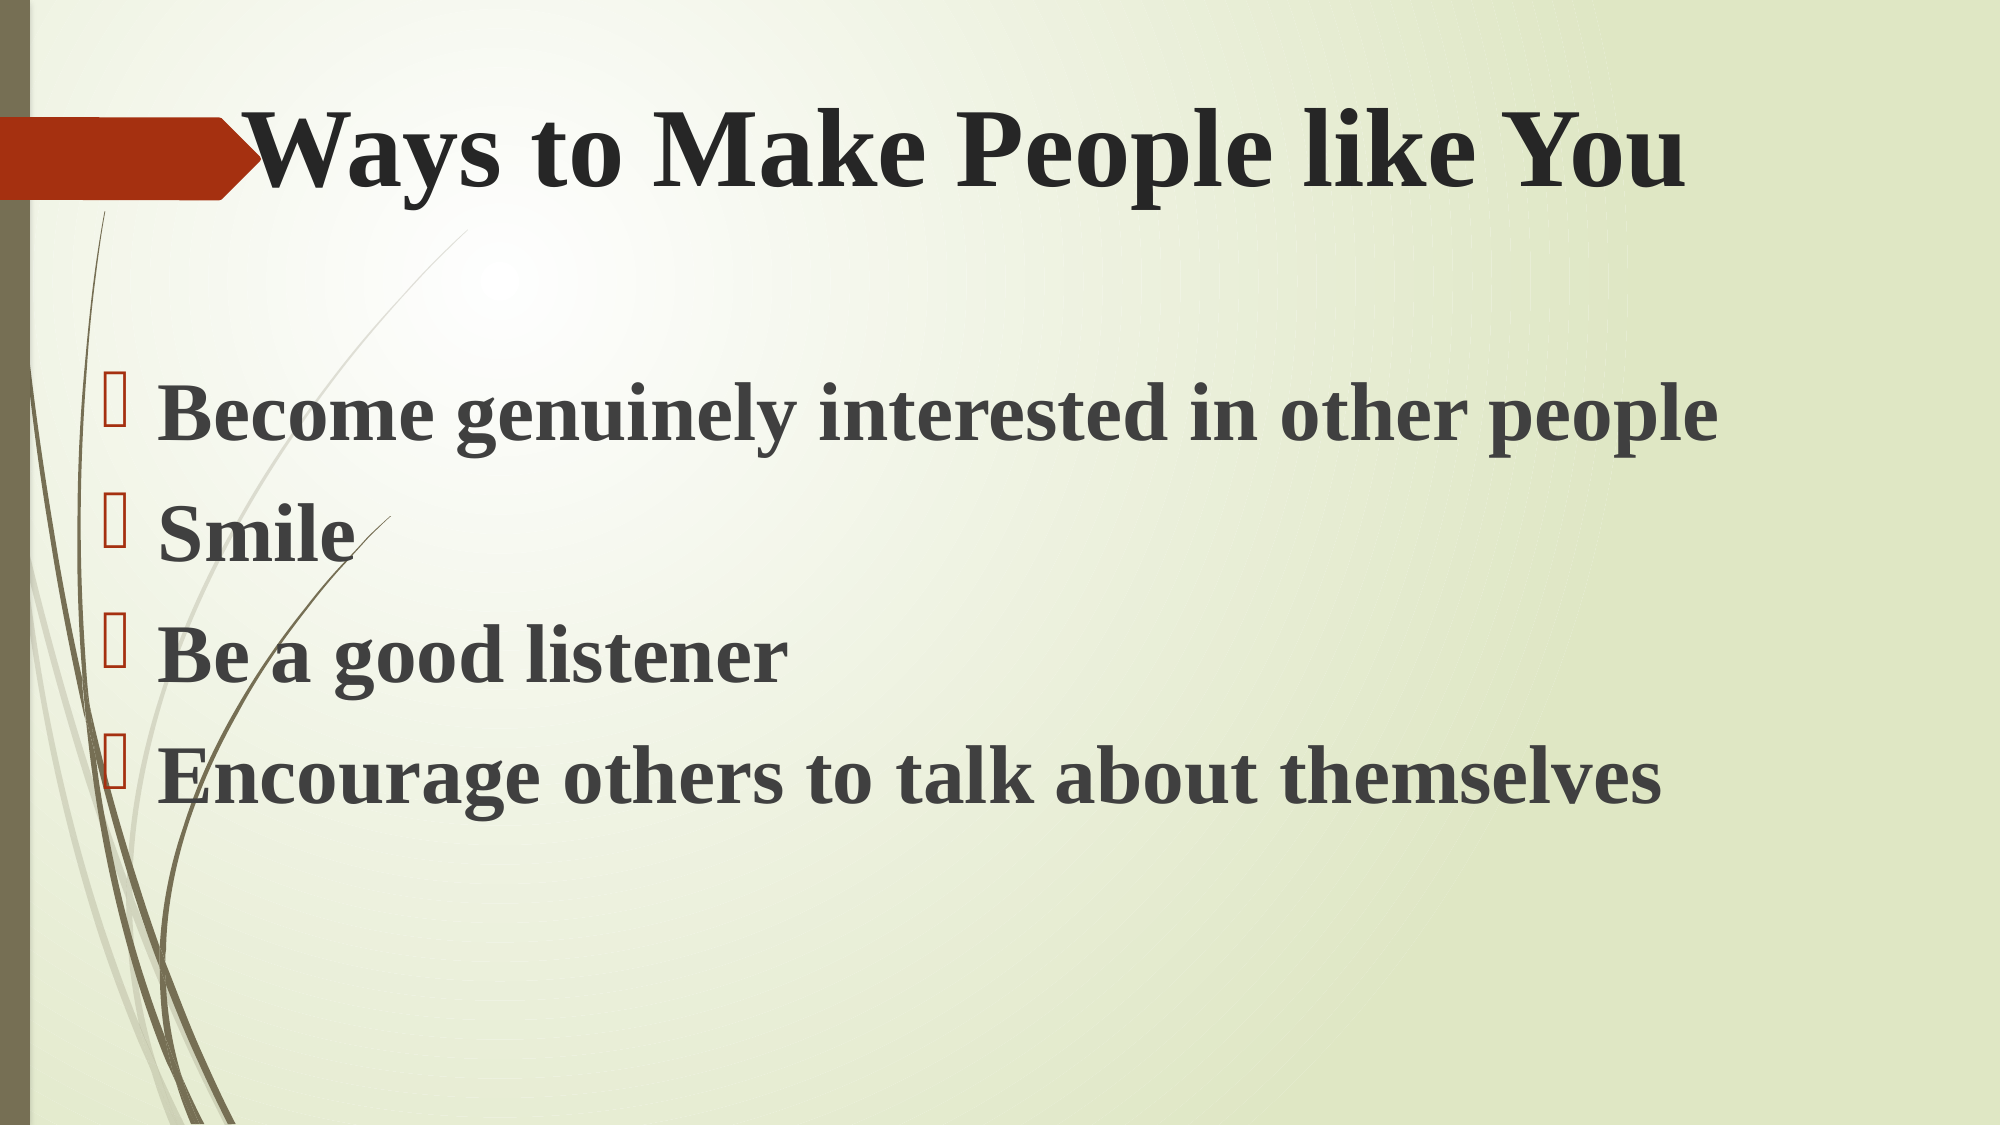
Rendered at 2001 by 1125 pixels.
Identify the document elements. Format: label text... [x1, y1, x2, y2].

list Become genuinely interested in other people Smile Be a good listener Encourage others to talk about themselves [86, 350, 1950, 1057]
title Ways to Make People like You [108, 66, 1950, 314]
